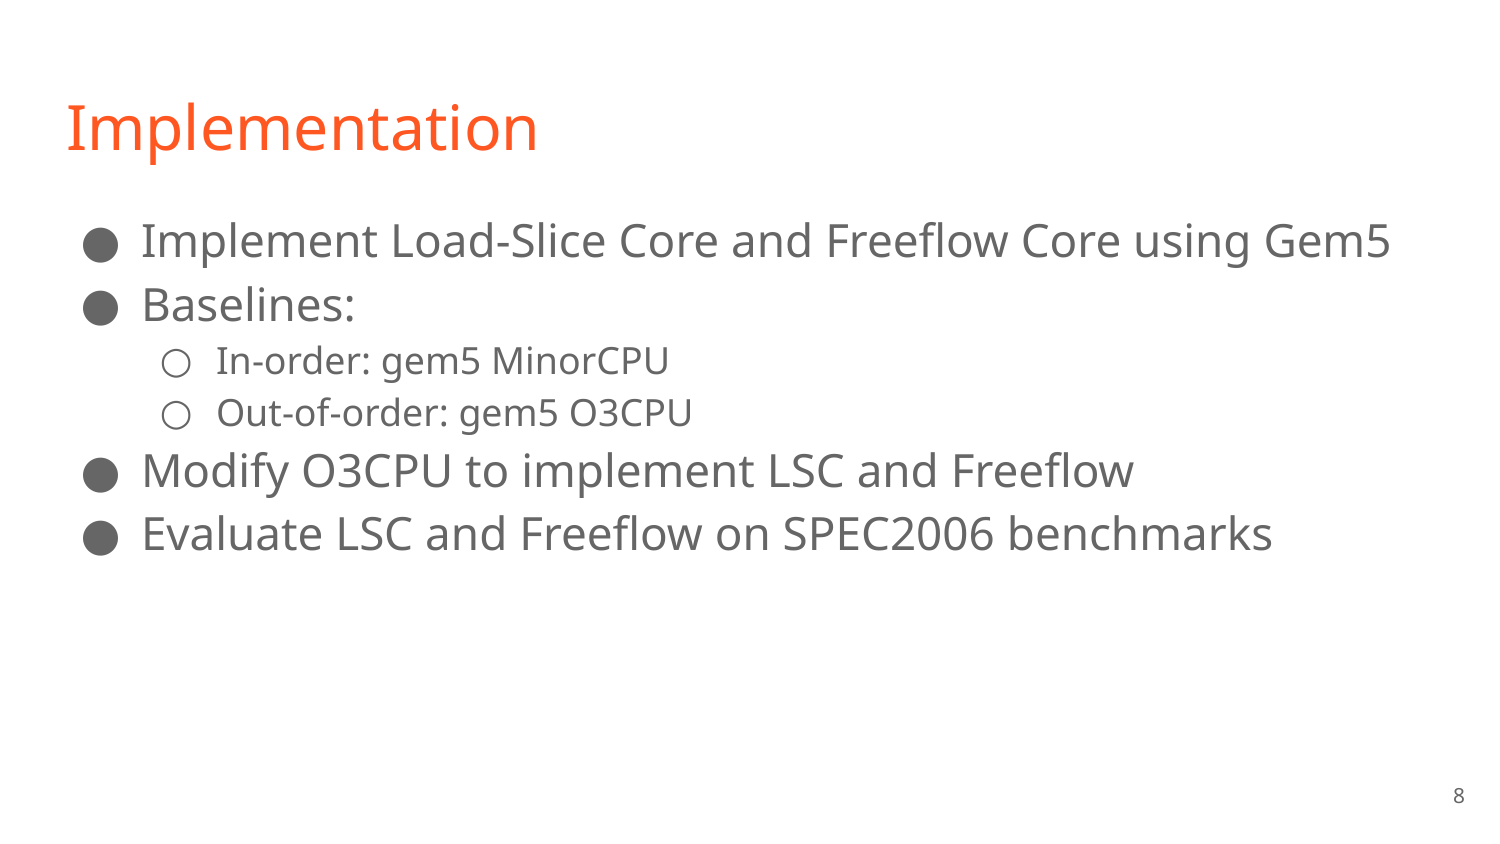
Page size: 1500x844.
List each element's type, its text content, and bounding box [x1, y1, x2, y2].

slide_number ‹#› [1389, 764, 1480, 830]
list Implement Load-Slice Core and Freeflow Core using Gem5 Baselines: In-order: gem5 MinorCPU Out-of-order: gem5 O3CPU Modify O3CPU to implement LSC and Freeflow Evaluate LSC and Freeflow on SPEC2006 benchmarks [51, 189, 1449, 750]
title Implementation [51, 72, 1449, 167]
